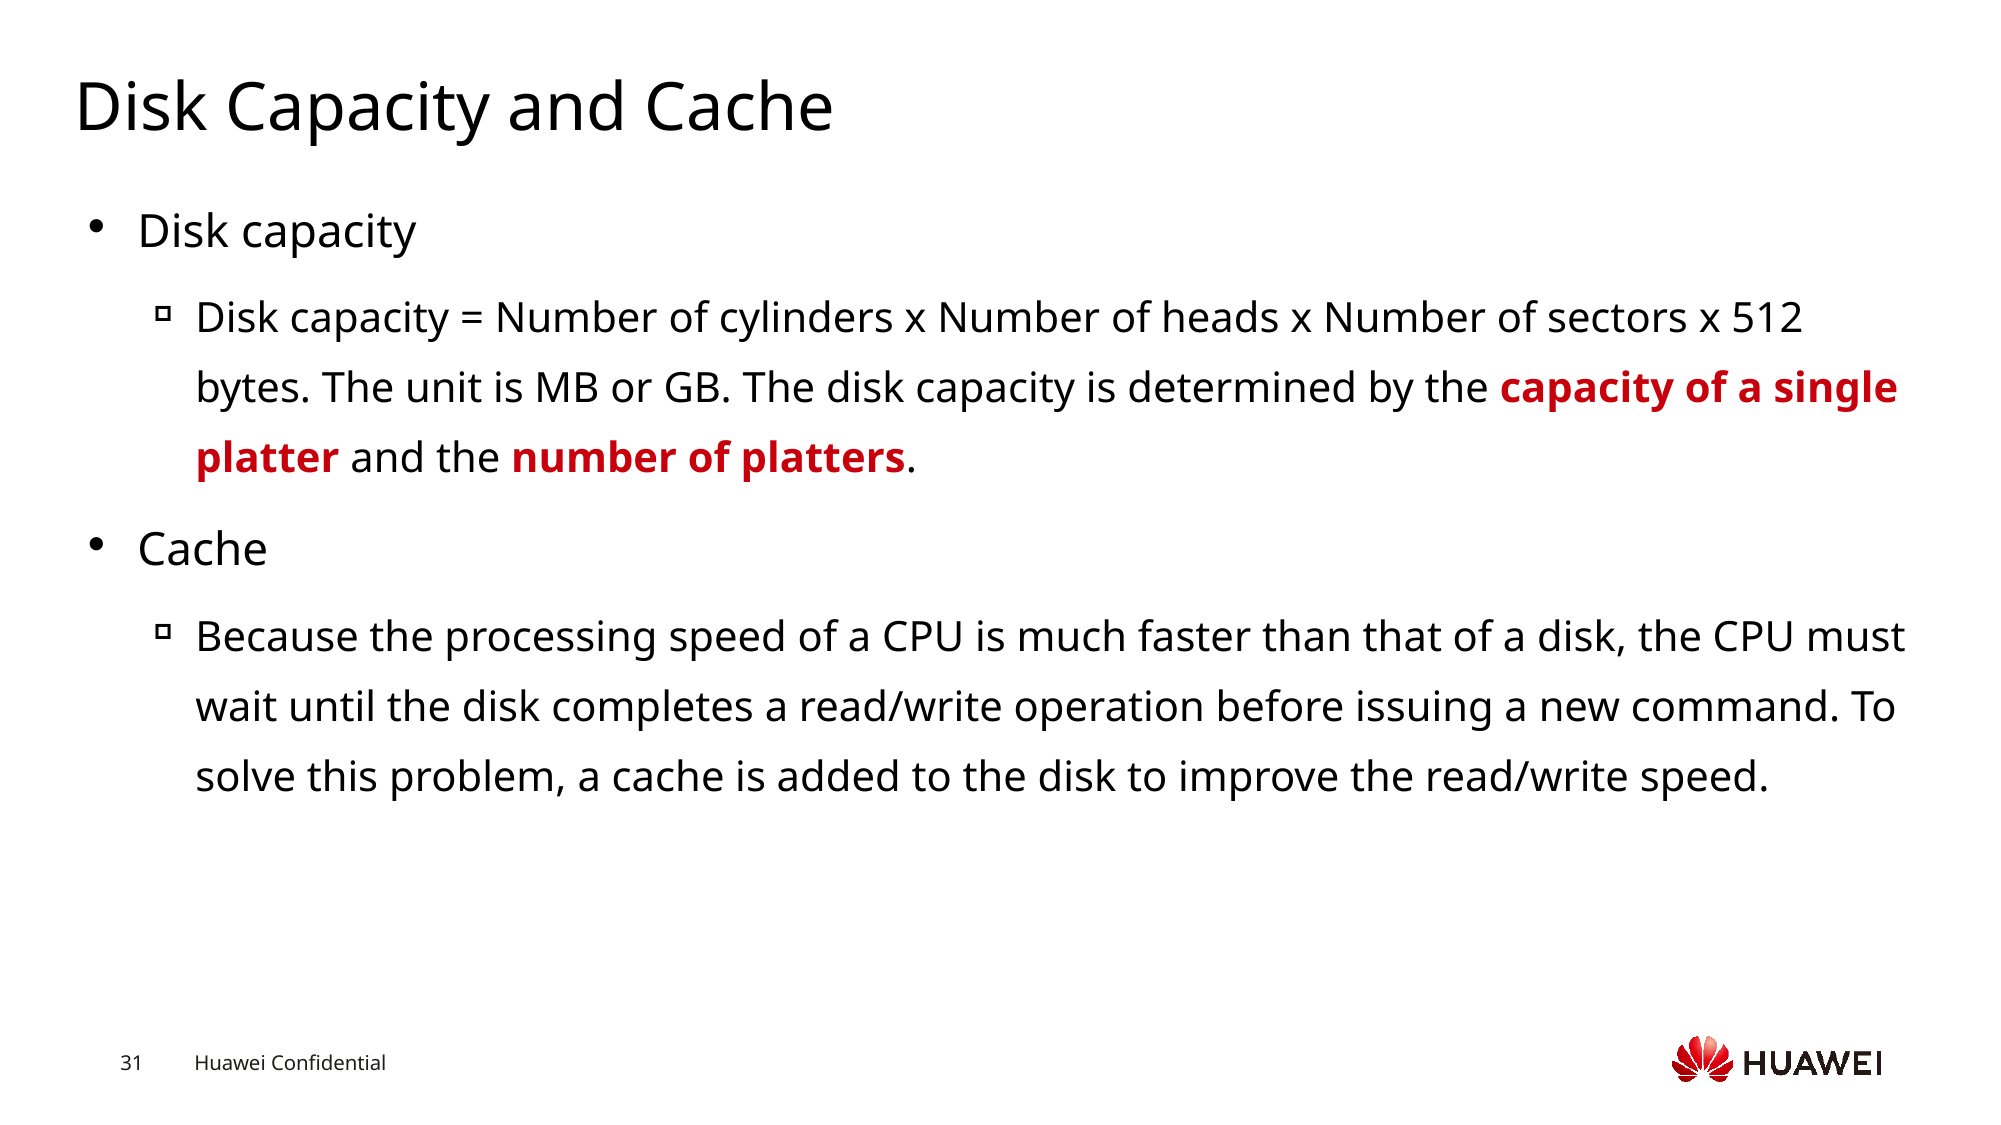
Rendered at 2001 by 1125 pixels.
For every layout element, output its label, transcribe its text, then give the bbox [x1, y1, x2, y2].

picture [1672, 1036, 1881, 1082]
list Disk capacity Disk capacity = Number of cylinders x Number of heads x Number of sectors x 512 bytes. The unit is MB or GB. The disk capacity is determined by the capacity of a single platter and the number of platters. Cache Because the processing speed of a CPU is much faster than that of a disk, the CPU must wait until the disk completes a read/write operation before issuing a new command. To solve this problem, a cache is added to the disk to improve the read/write speed. [74, 172, 1928, 973]
title Disk Capacity and Cache [74, 73, 1928, 155]
